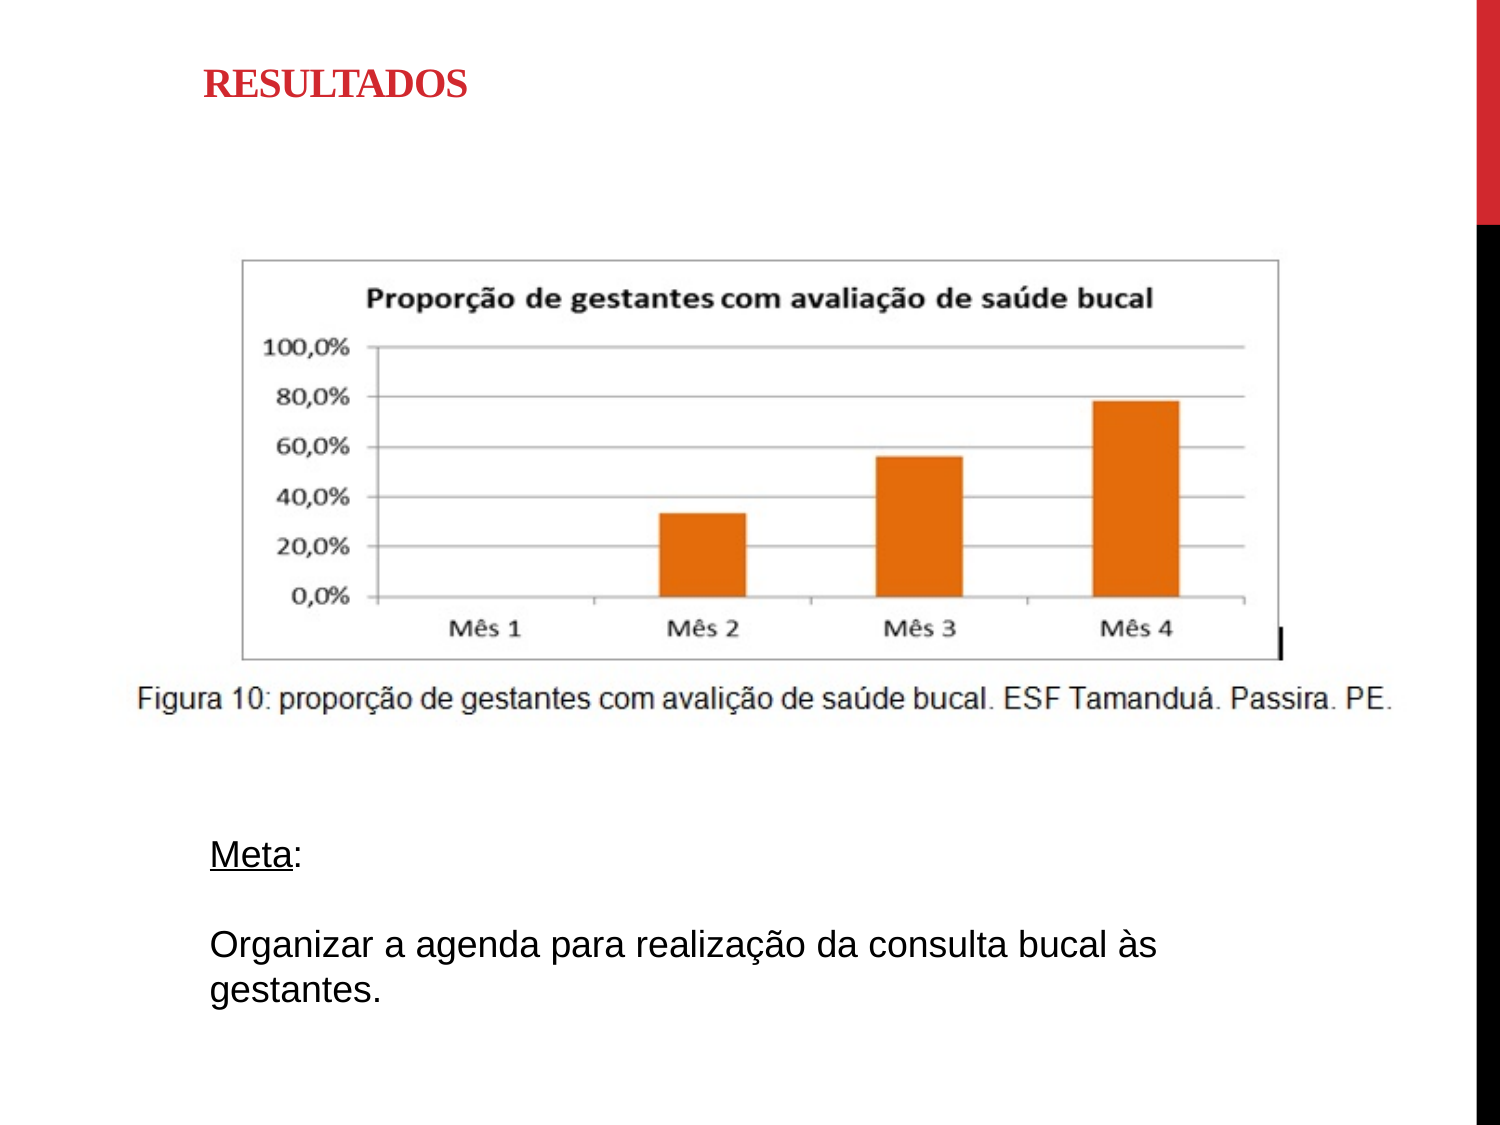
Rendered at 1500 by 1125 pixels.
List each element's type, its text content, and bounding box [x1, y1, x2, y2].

text_box Meta: Organizar a agenda para realização da consulta bucal às gestantes. [194, 822, 1294, 1017]
title RESULTADOS [188, 19, 1495, 114]
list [111, 219, 1435, 728]
